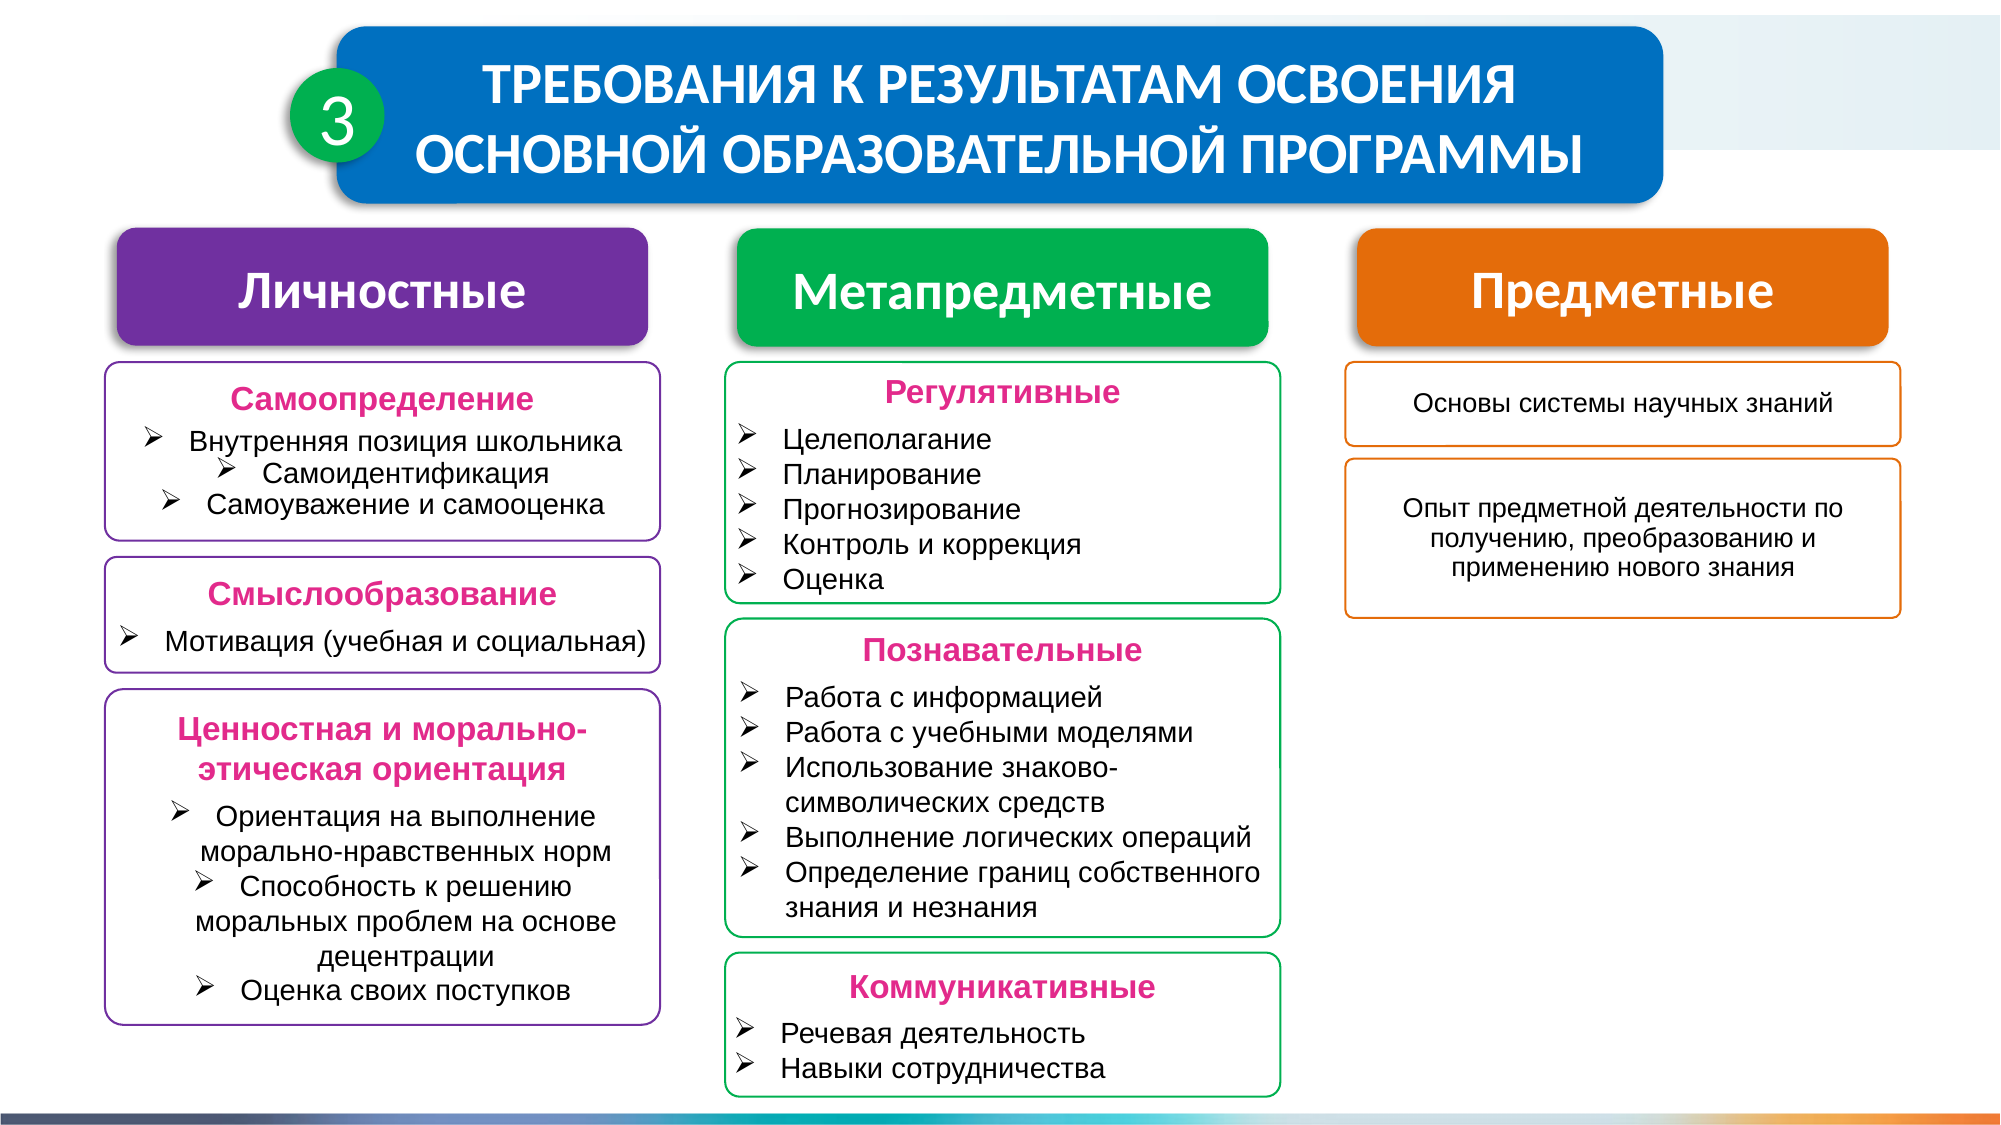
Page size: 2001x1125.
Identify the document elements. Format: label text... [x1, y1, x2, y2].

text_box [1345, 361, 1901, 447]
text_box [1345, 458, 1901, 618]
text_box Метапредметные [737, 228, 1269, 347]
text_box ТРЕБОВАНИЯ К РЕЗУЛЬТАТАМ ОСВОЕНИЯ ОСНОВНОЙ ОБРАЗОВАТЕЛЬНОЙ ПРОГРАММЫ [336, 26, 1664, 204]
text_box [104, 362, 661, 541]
text_box Предметные [1357, 228, 1889, 347]
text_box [104, 556, 661, 673]
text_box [725, 361, 1281, 604]
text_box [104, 689, 661, 1025]
text_box 3 [290, 68, 385, 163]
picture [2, 1114, 1999, 1124]
text_box Личностные [116, 227, 649, 346]
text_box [725, 952, 1281, 1097]
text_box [725, 618, 1281, 938]
